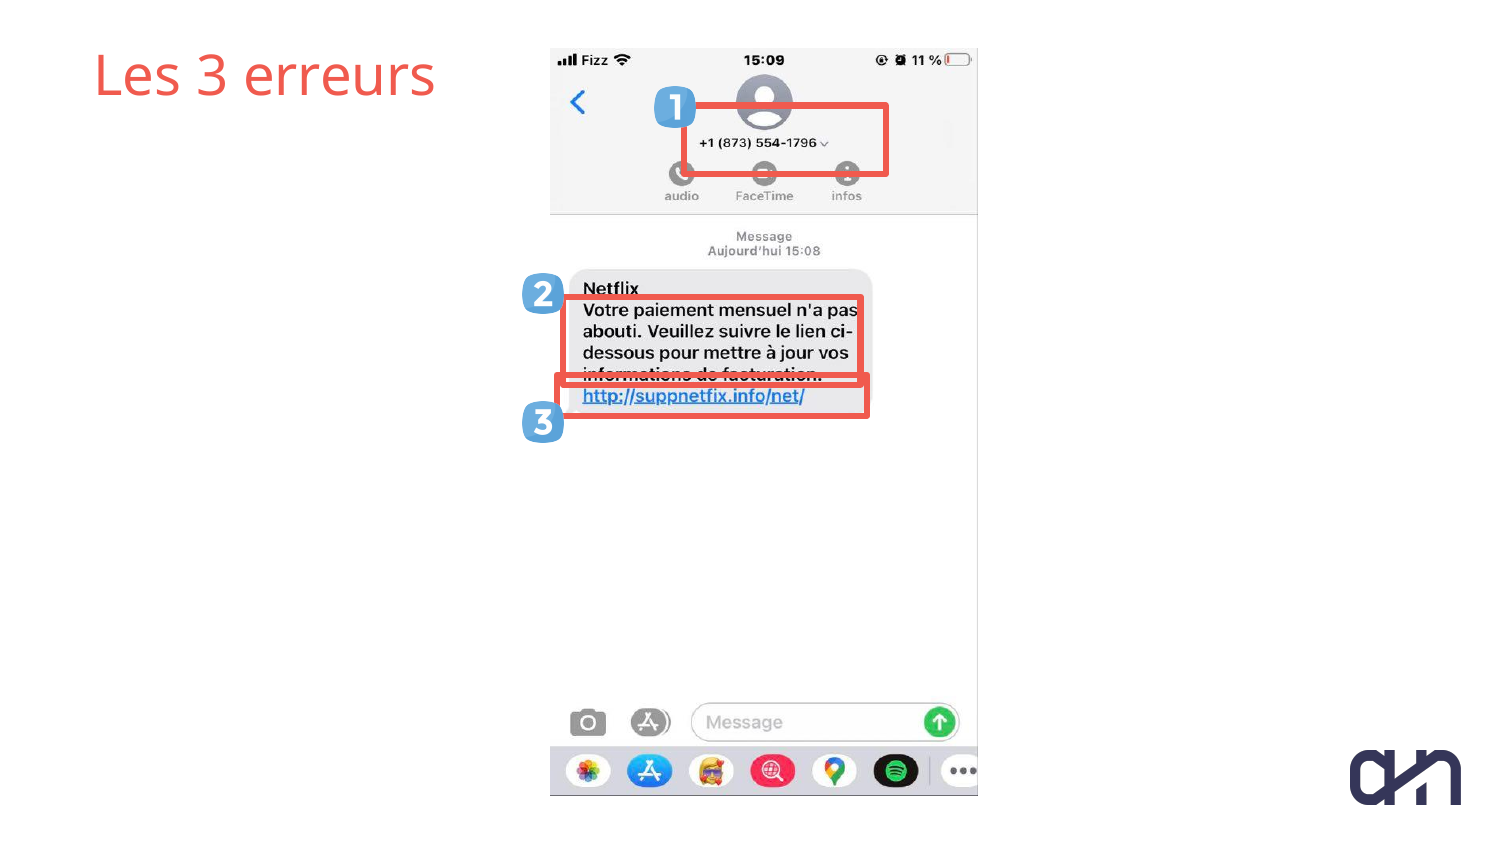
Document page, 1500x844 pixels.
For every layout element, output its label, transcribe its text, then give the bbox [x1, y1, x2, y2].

picture [1350, 750, 1463, 805]
picture [522, 47, 978, 796]
title Les 3 erreurs [78, 0, 620, 147]
